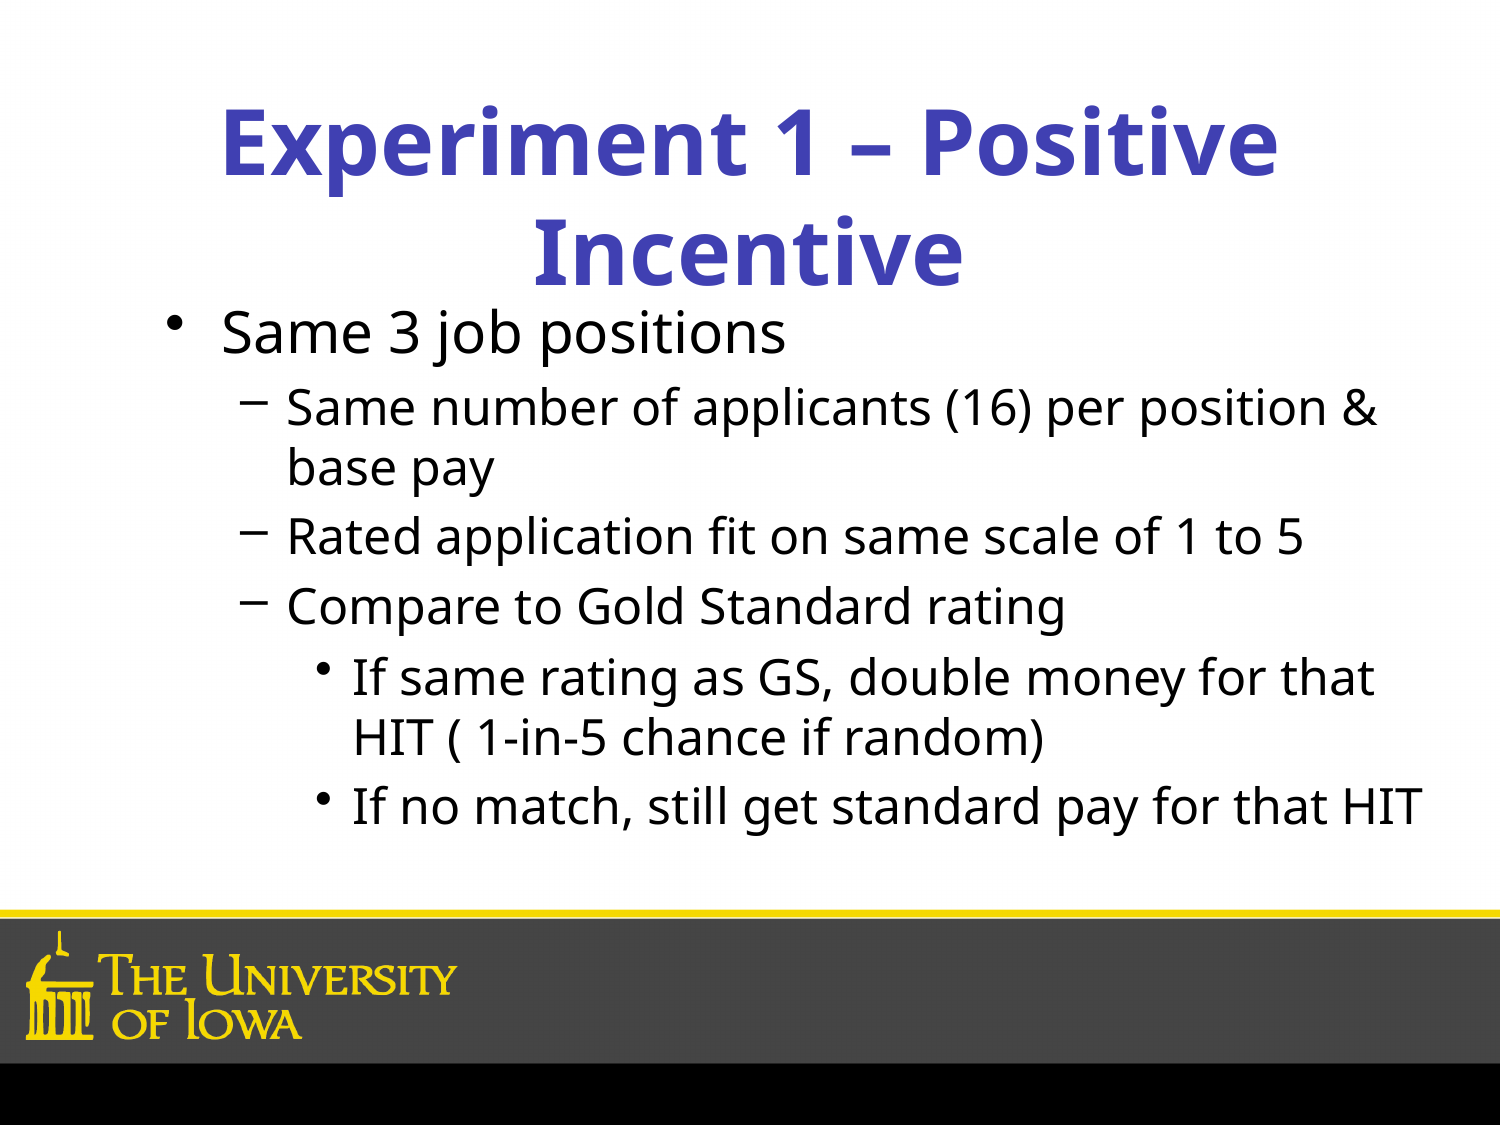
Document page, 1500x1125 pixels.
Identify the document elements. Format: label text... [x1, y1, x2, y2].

title Experiment 1 – Positive Incentive [49, 99, 1451, 288]
list Same 3 job positions Same number of applicants (16) per position & base pay Rated application fit on same scale of 1 to 5 Compare to Gold Standard rating If same rating as GS, double money for that HIT ( 1-in-5 chance if random) If no match, still get standard pay for that HIT [149, 287, 1451, 963]
picture [0, 0, 1500, 1125]
